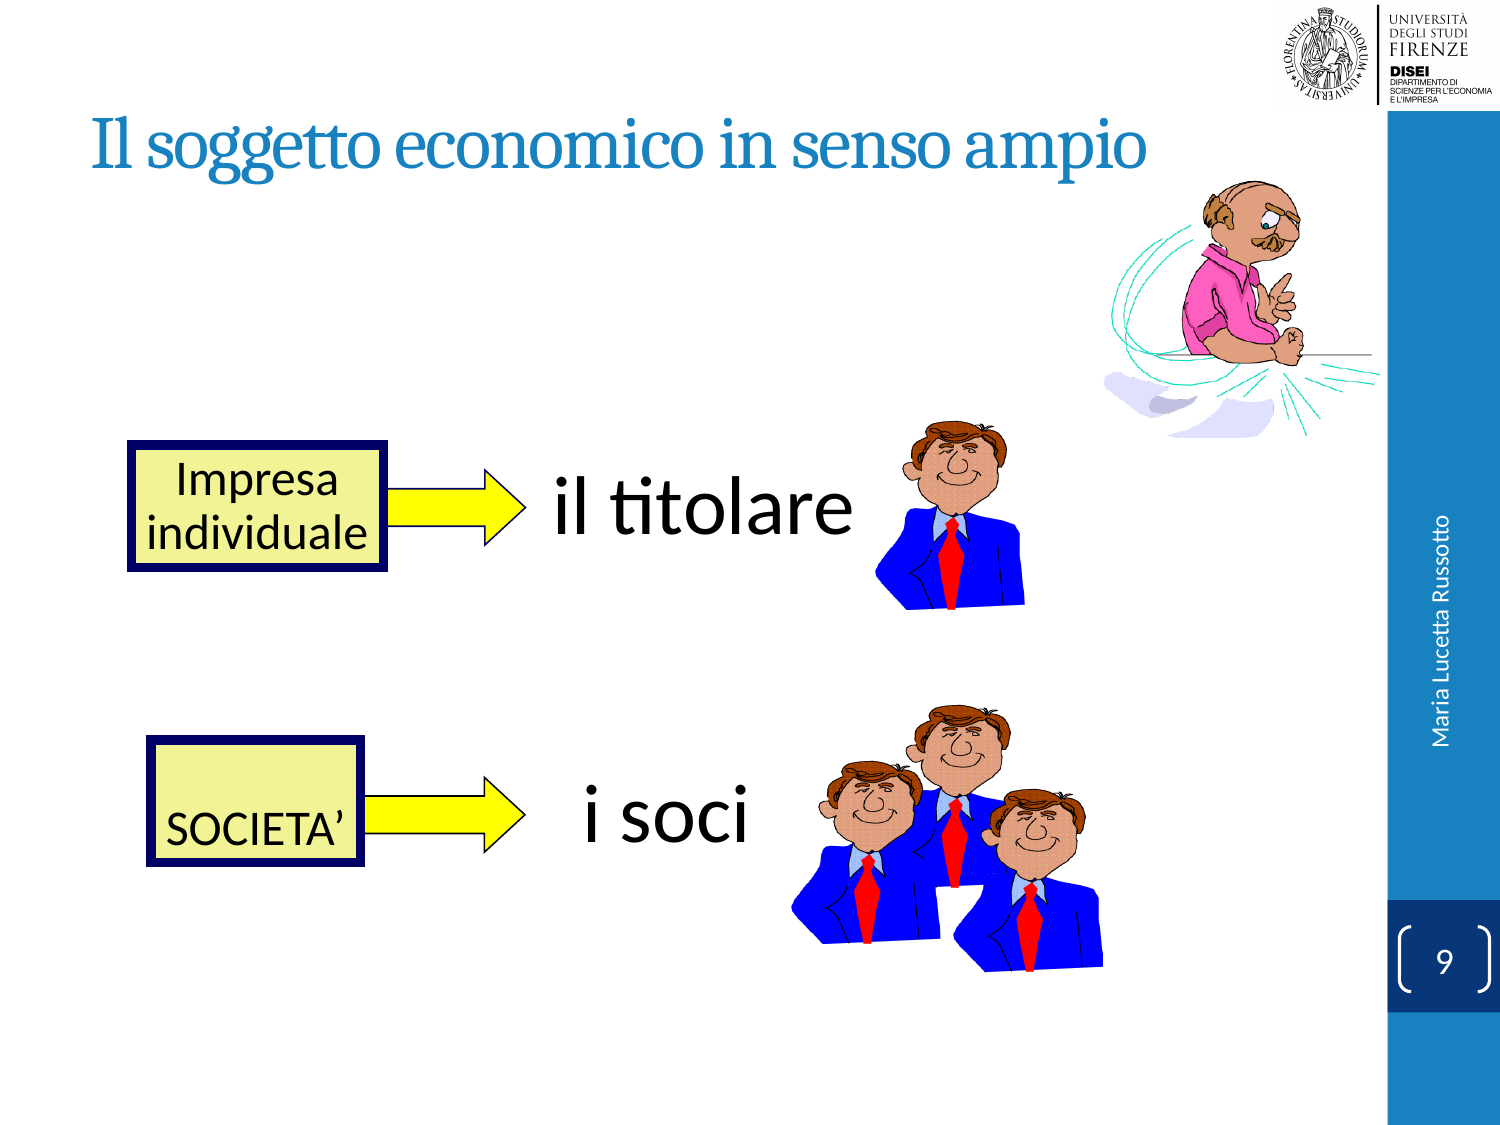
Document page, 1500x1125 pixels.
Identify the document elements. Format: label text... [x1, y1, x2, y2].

slide_number 9 [1397, 925, 1492, 994]
text_box [384, 470, 500, 546]
text_box il titolare [500, 444, 871, 559]
footer Maria Lucetta Russotto [1408, 500, 1469, 889]
picture [1277, 1, 1500, 111]
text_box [1103, 179, 1381, 439]
title Il soggetto economico in senso ampio [75, 45, 1325, 233]
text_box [789, 703, 1104, 973]
text_box SOCIETA’ [150, 740, 361, 863]
text_box [362, 777, 511, 853]
text_box i soci [511, 751, 787, 867]
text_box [874, 420, 1026, 611]
text_box Impresa individuale [131, 444, 384, 568]
